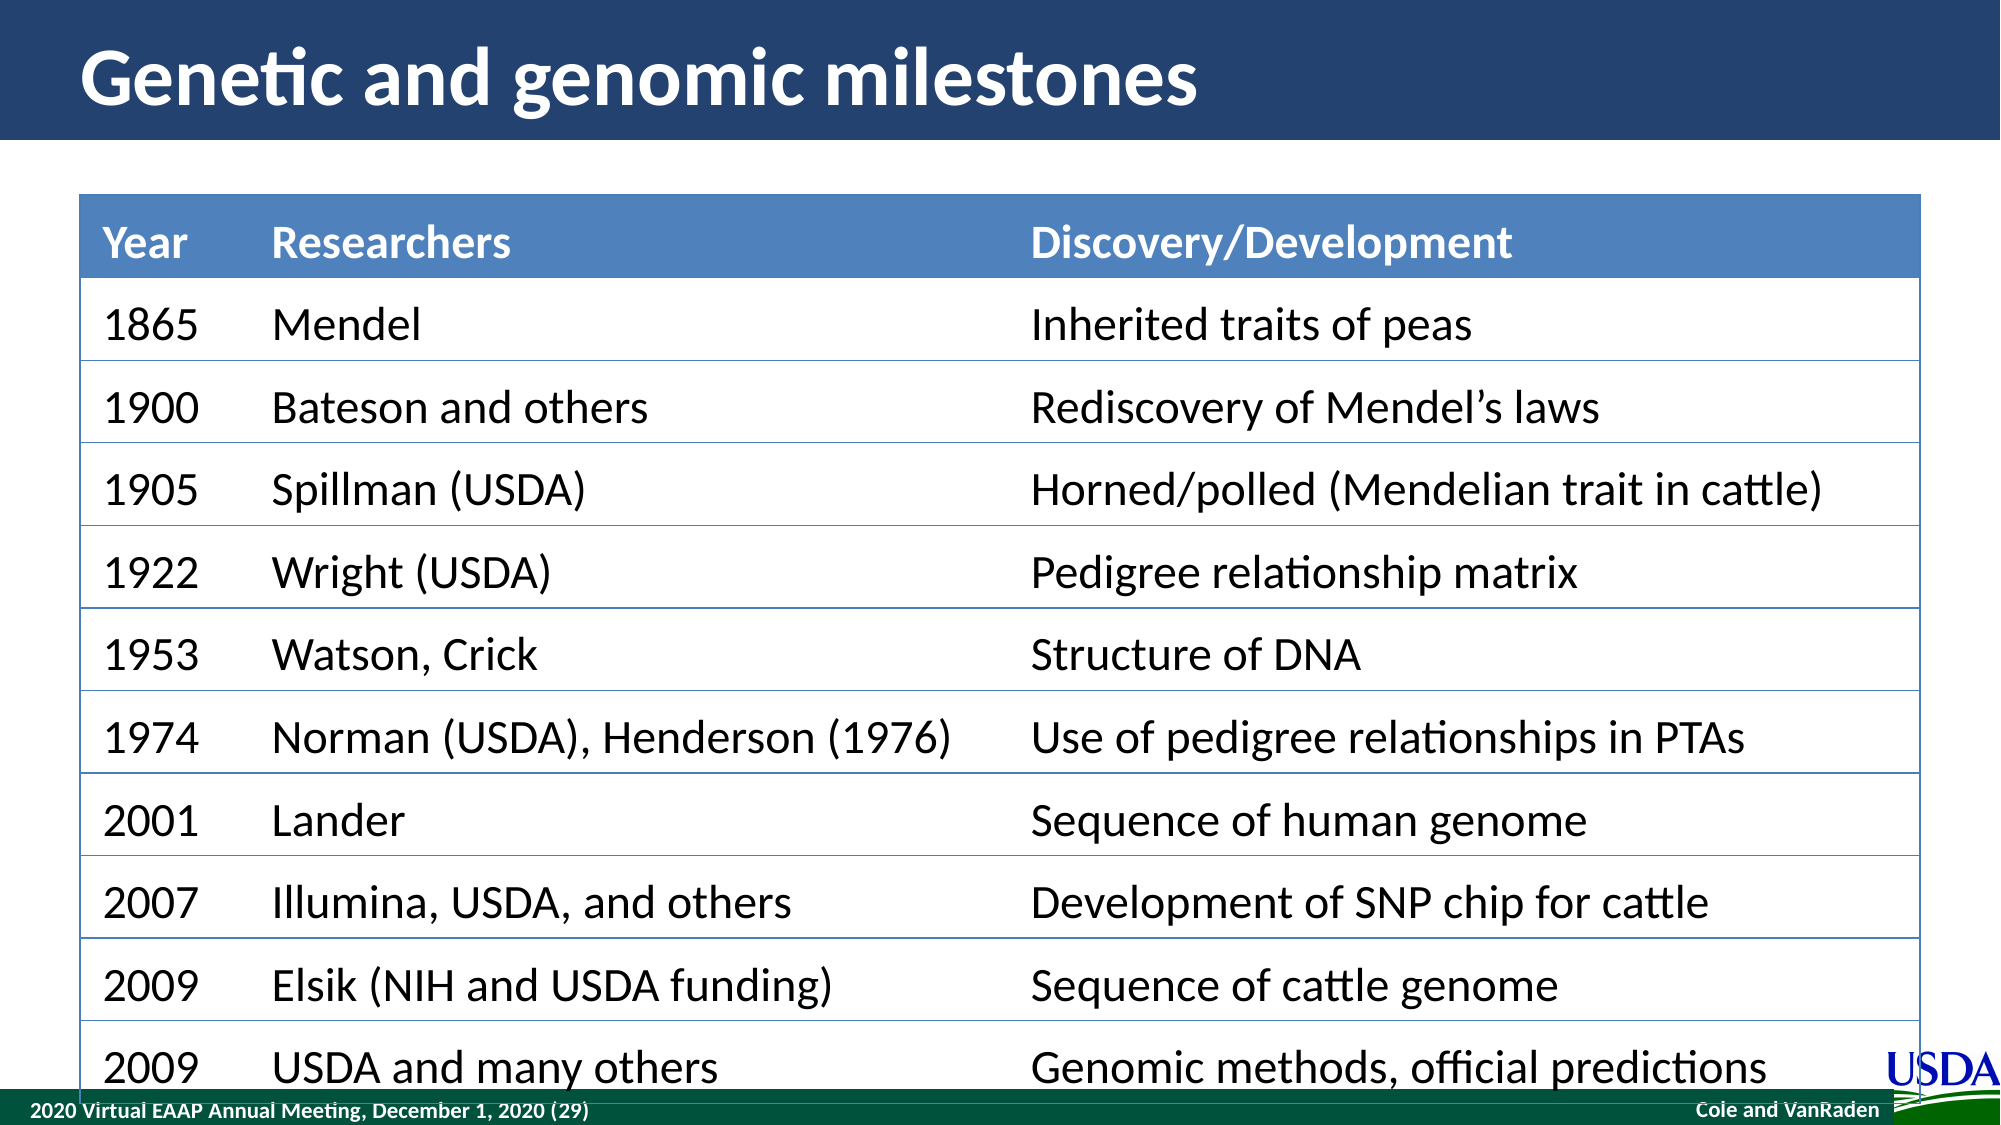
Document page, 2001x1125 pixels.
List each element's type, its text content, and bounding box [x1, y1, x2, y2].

table_header Year [81, 196, 249, 277]
table_header Researchers [249, 196, 1008, 277]
table_cell 1905 [81, 443, 249, 525]
table_cell Sequence of human genome [1008, 774, 1919, 855]
table_cell 1865 [81, 278, 249, 360]
table_cell 2007 [81, 856, 249, 937]
table_cell Lander [249, 774, 1008, 855]
title Genetic and genomic milestones [80, 20, 1920, 125]
table_cell 1922 [81, 526, 249, 607]
table_cell 2009 [81, 939, 249, 1020]
table_cell Horned/polled (Mendelian trait in cattle) [1008, 443, 1919, 525]
table_header Discovery/Development [1008, 196, 1919, 277]
table_cell Norman (USDA), Henderson (1976) [249, 691, 1008, 772]
table_cell Sequence of cattle genome [1008, 939, 1919, 1020]
table_cell 1974 [81, 691, 249, 772]
table_cell Inherited traits of peas [1008, 278, 1919, 360]
table_cell 2009 [81, 1021, 249, 1103]
table_cell Structure of DNA [1008, 609, 1919, 690]
table_cell Use of pedigree relationships in PTAs [1008, 691, 1919, 772]
table_cell Rediscovery of Mendel’s laws [1008, 361, 1919, 442]
picture [1894, 1051, 2000, 1125]
table_cell Genomic methods, official predictions [1008, 1021, 1919, 1103]
table_cell 2001 [81, 774, 249, 855]
table_cell Watson, Crick [249, 609, 1008, 690]
table_cell Pedigree relationship matrix [1008, 526, 1919, 607]
table_cell Bateson and others [249, 361, 1008, 442]
table_cell 1953 [81, 609, 249, 690]
table_cell USDA and many others [249, 1021, 1008, 1103]
table_cell Elsik (NIH and USDA funding) [249, 939, 1008, 1020]
table_cell Mendel [249, 278, 1008, 360]
table_cell Wright (USDA) [249, 526, 1008, 607]
table_cell Development of SNP chip for cattle [1008, 856, 1919, 937]
table_cell Illumina, USDA, and others [249, 856, 1008, 937]
table_cell 1900 [81, 361, 249, 442]
table_cell Spillman (USDA) [249, 443, 1008, 525]
